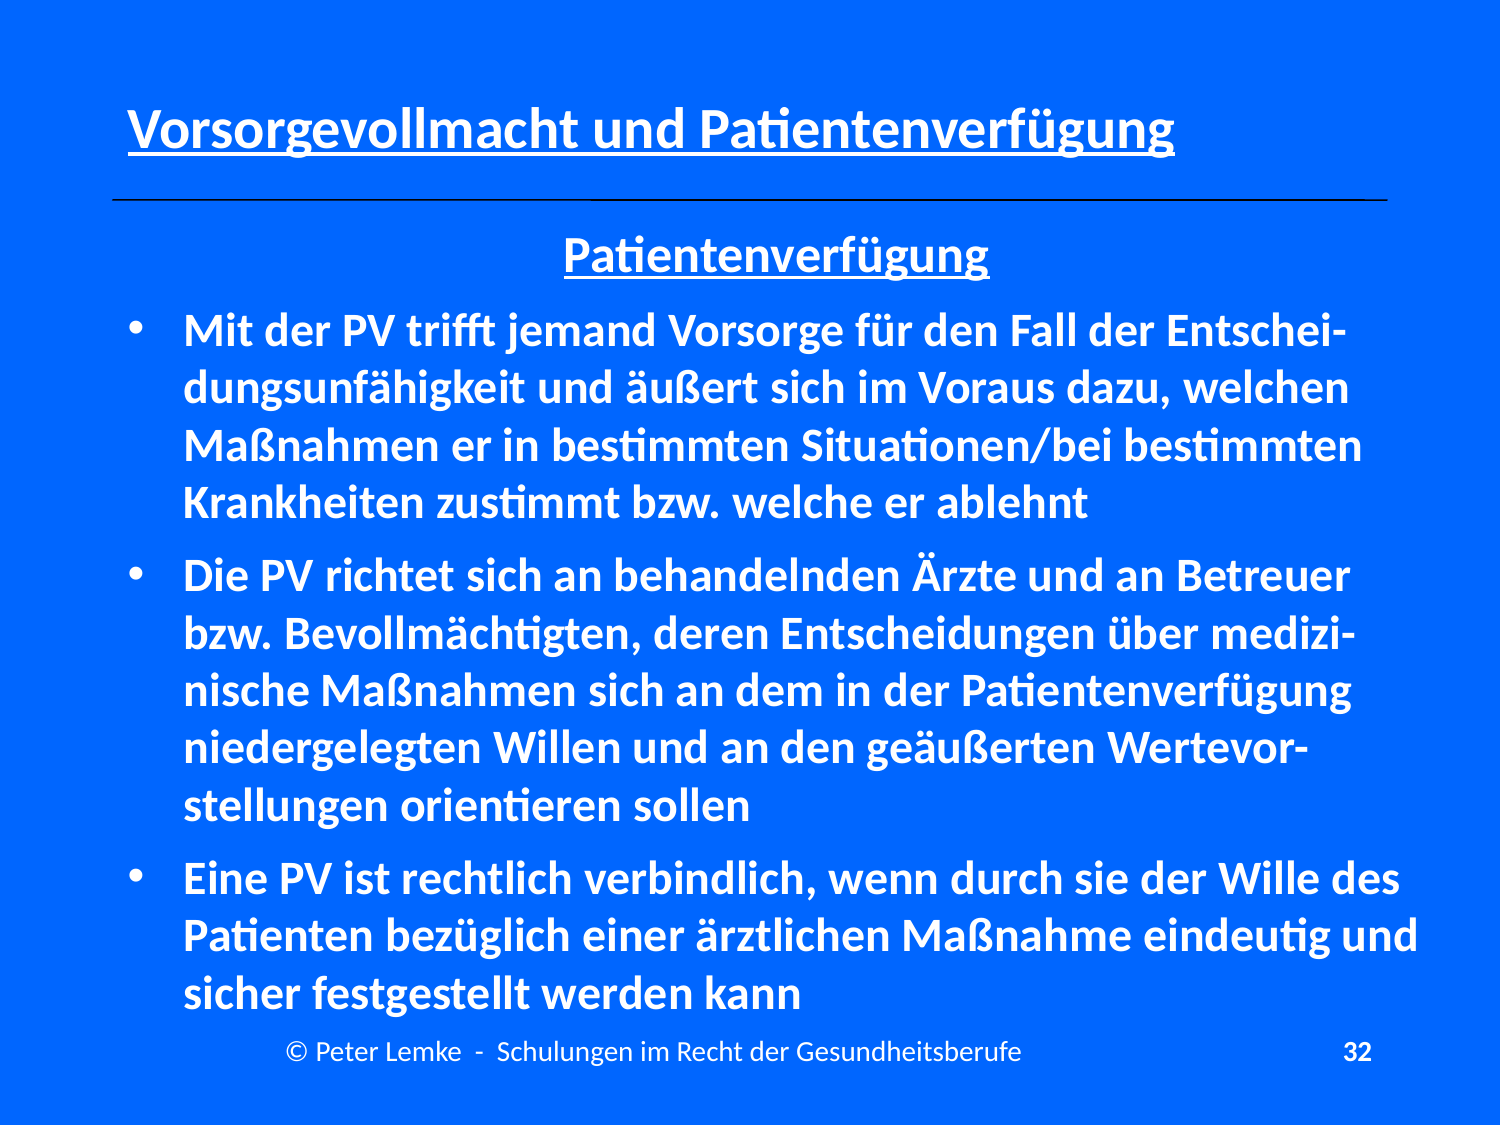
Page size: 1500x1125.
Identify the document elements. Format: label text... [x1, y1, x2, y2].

footer © Peter Lemke - Schulungen im Recht der Gesundheitsberufe [269, 1024, 1074, 1101]
subtitle Patientenverfügung Mit der PV trifft jemand Vorsorge für den Fall der Entschei-dungsunfähigkeit und äußert sich im Voraus dazu, welchen Maßnahmen er in bestimmten Situationen/bei bestimmten Krankheiten zustimmt bzw. welche er ablehnt Die PV richtet sich an behandelnden Ärzte und an Betreuer bzw. Bevollmächtigten, deren Entscheidungen über medizi-nische Maßnahmen sich an dem in der Patientenverfügung niedergelegten Willen und an den geäußerten Wertevor-stellungen orientieren sollen Eine PV ist rechtlich verbindlich, wenn durch sie der Wille des Patienten bezüglich einer ärztlichen Maßnahme eindeutig und sicher festgestellt werden kann [112, 219, 1442, 997]
slide_number 32 [1074, 1024, 1388, 1101]
title Vorsorgevollmacht und Patientenverfügung [112, 50, 1388, 200]
